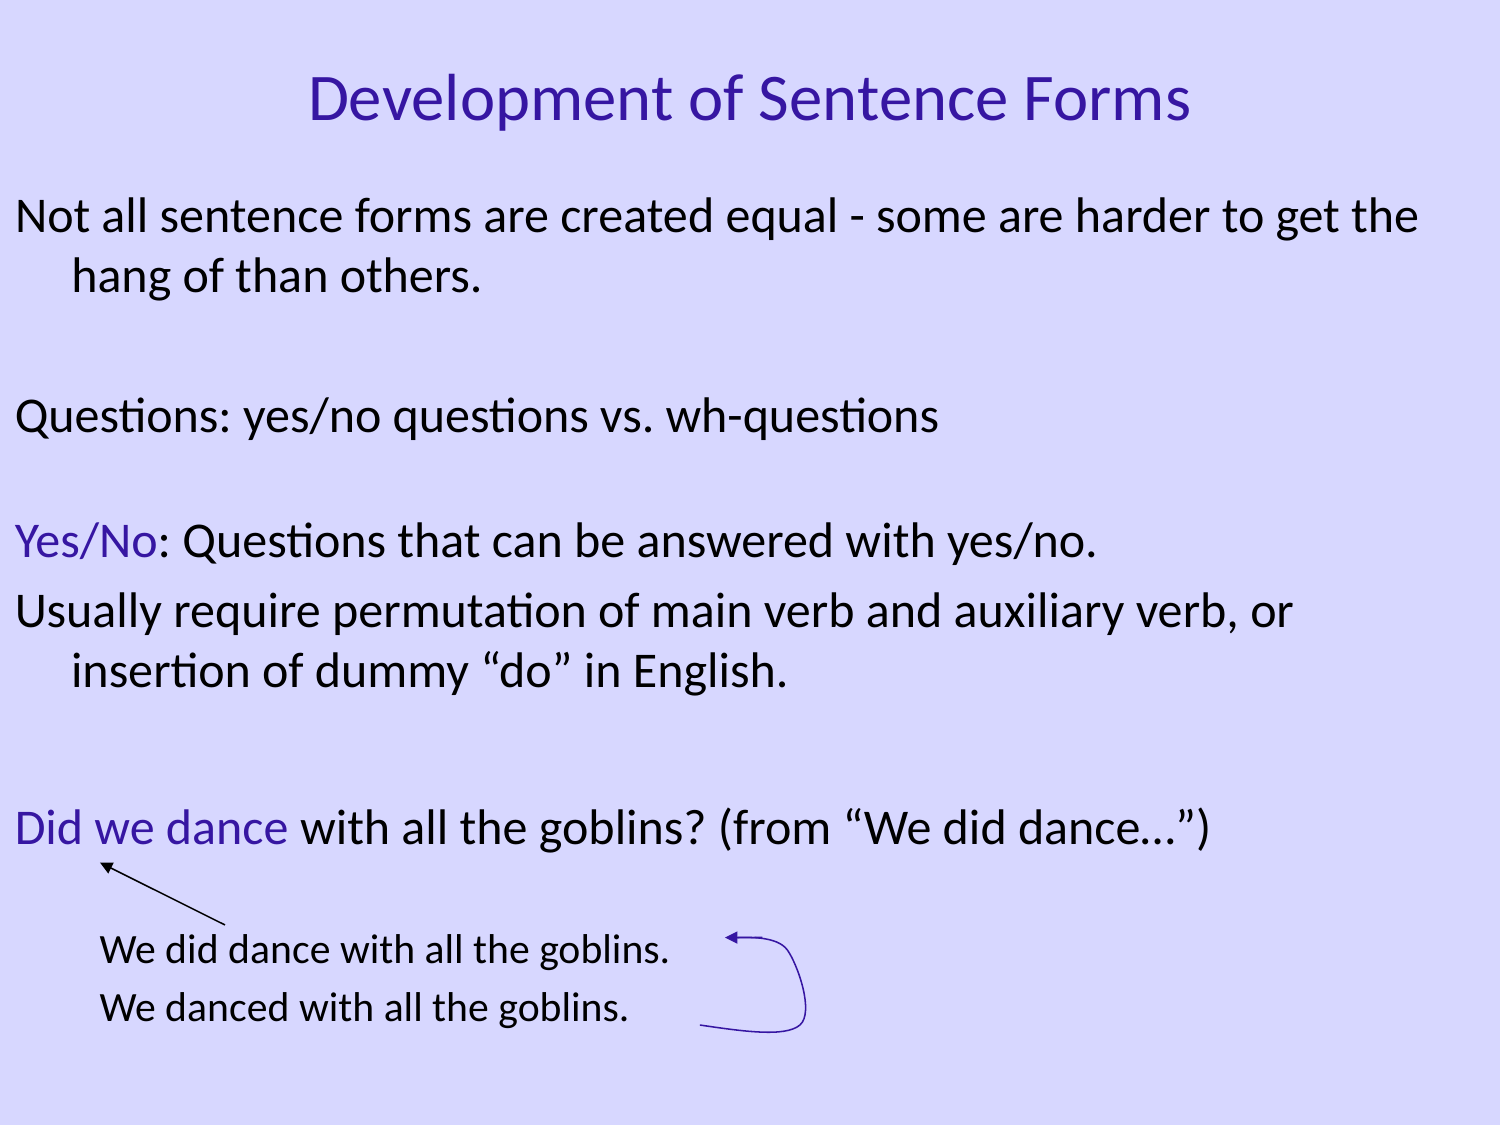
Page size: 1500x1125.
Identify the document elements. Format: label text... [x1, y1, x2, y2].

list Not all sentence forms are created equal - some are harder to get the hang of than others. [0, 174, 1500, 313]
text_box Yes/No: Questions that can be answered with yes/no. Usually require permutation of main verb and auxiliary verb, or insertion of dummy “do” in English. [0, 499, 1450, 725]
text_box [99, 862, 226, 926]
text_box Questions: yes/no questions vs. wh-questions [0, 375, 1500, 488]
text_box Did we dance with all the goblins? (from “We did dance…”) We did dance with all the goblins. We danced with all the goblins. [0, 787, 1450, 1075]
text_box [724, 931, 763, 944]
text_box [699, 938, 806, 1033]
title Development of Sentence Forms [112, 0, 1388, 174]
